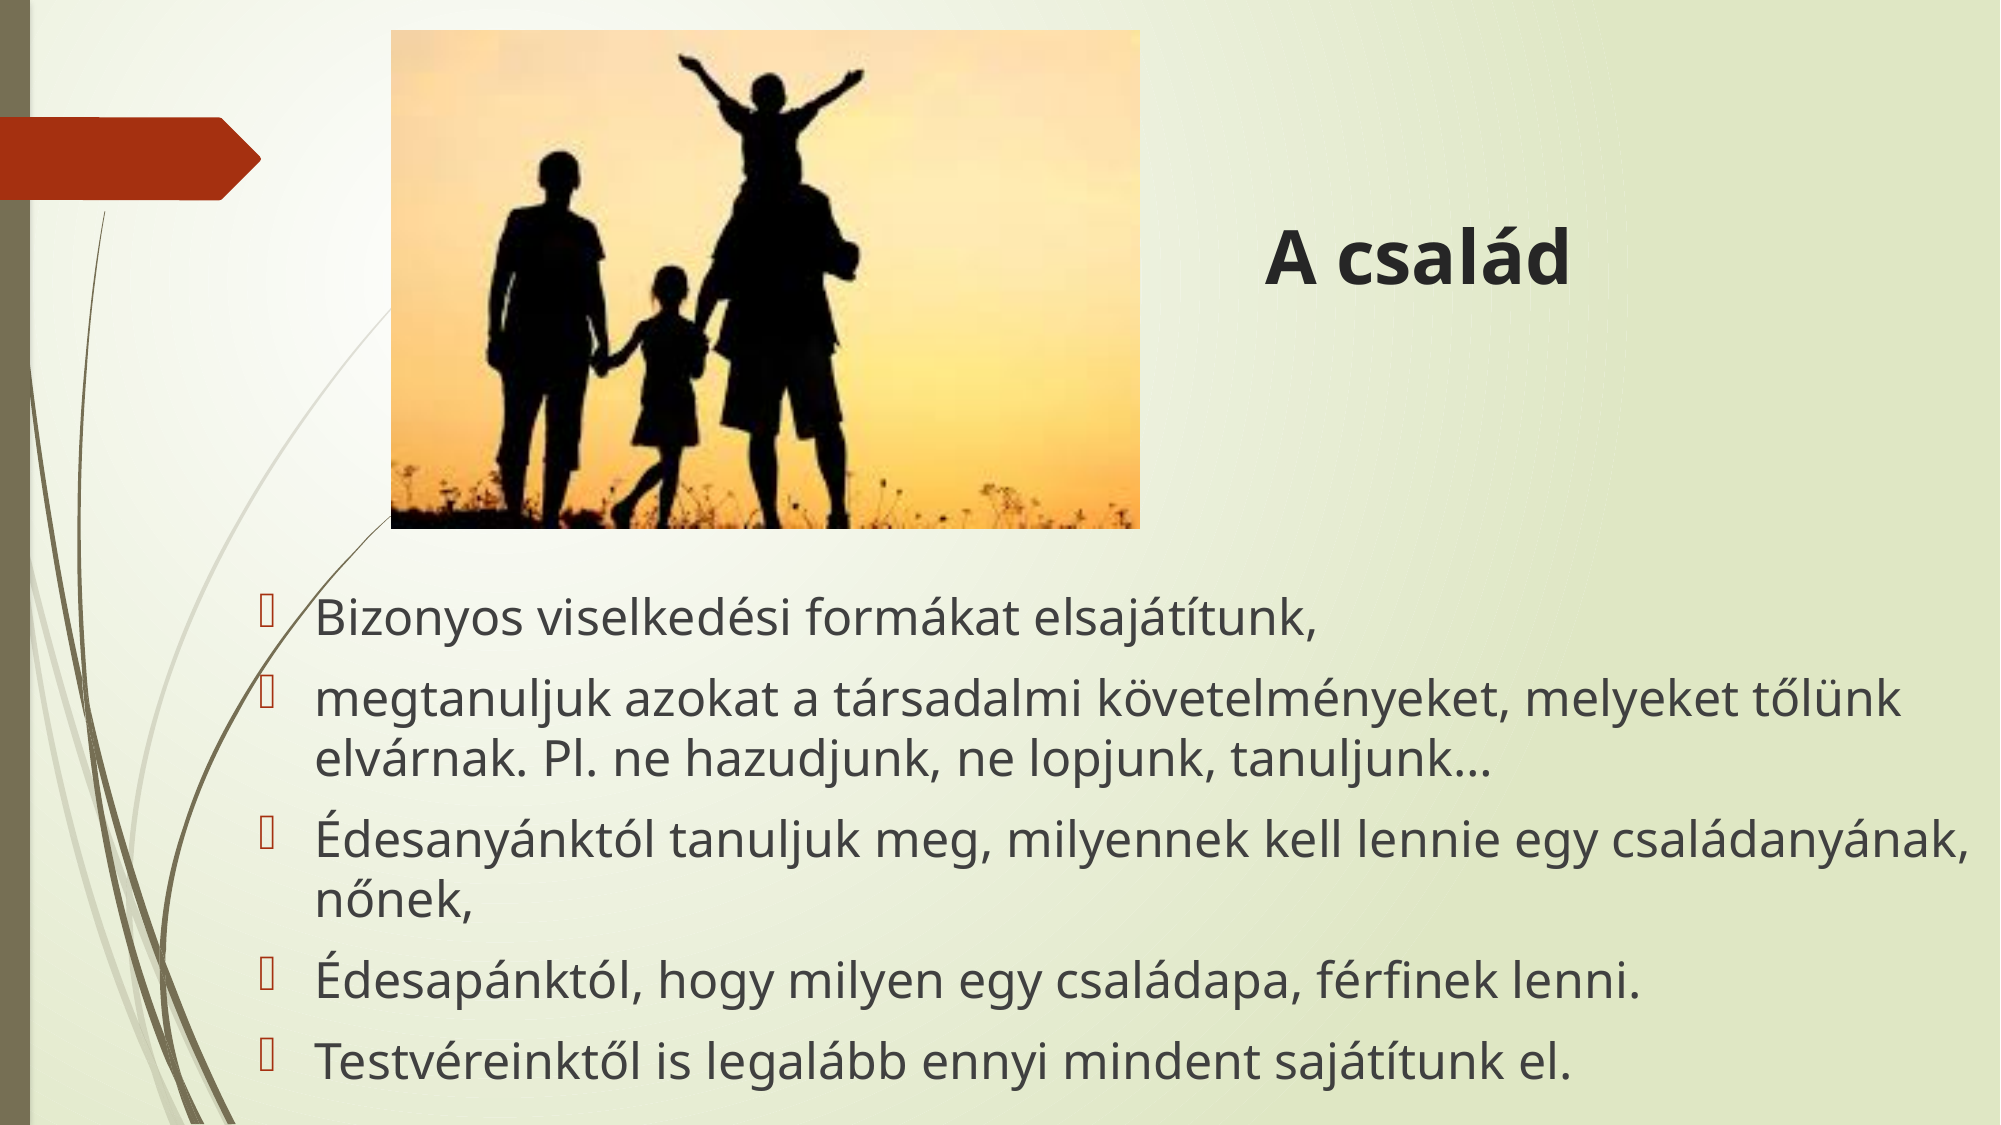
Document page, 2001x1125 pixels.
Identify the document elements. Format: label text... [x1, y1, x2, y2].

list Bizonyos viselkedési formákat elsajátítunk, megtanuljuk azokat a társadalmi követelményeket, melyeket tőlünk elvárnak. Pl. ne hazudjunk, ne lopjunk, tanuljunk… Édesanyánktól tanuljuk meg, milyennek kell lennie egy családanyának, nőnek, Édesapánktól, hogy milyen egy családapa, férfinek lenni. Testvéreinktől is legalább ennyi mindent sajátítunk el. [243, 578, 2000, 1125]
picture [391, 30, 1140, 529]
title A család [1250, 202, 1661, 422]
